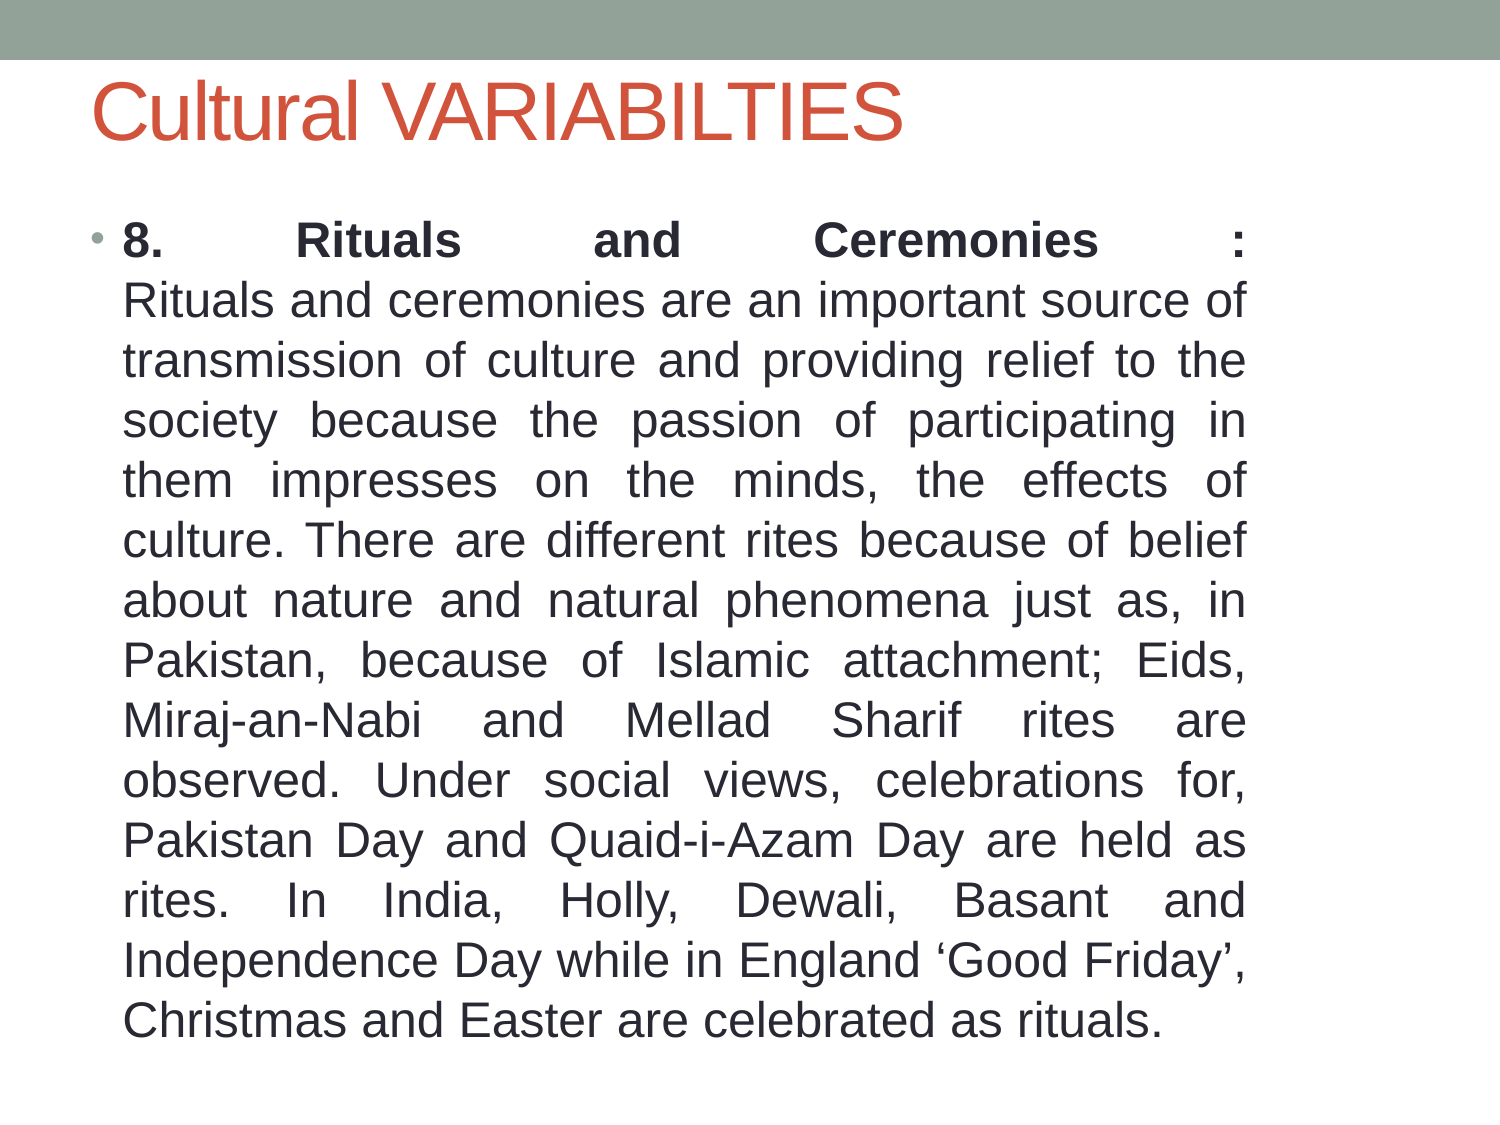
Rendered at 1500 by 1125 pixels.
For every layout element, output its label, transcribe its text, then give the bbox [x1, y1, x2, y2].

list 8. Rituals and Ceremonies : Rituals and ceremonies are an important source of transmission of culture and providing relief to the society because the passion of participating in them impresses on the minds, the effects of culture. There are different rites because of belief about nature and natural phenomena just as, in Pakistan, because of Islamic attachment; Eids, Miraj-an-Nabi and Mellad Sharif rites are observed. Under social views, celebrations for, Pakistan Day and Quaid-i-Azam Day are held as rites. In India, Holly, Dewali, Basant and Independence Day while in England ‘Good Friday’, Christmas and Easter are celebrated as rituals. [75, 200, 1263, 1059]
title Cultural VARIABILTIES [75, 52, 1263, 163]
